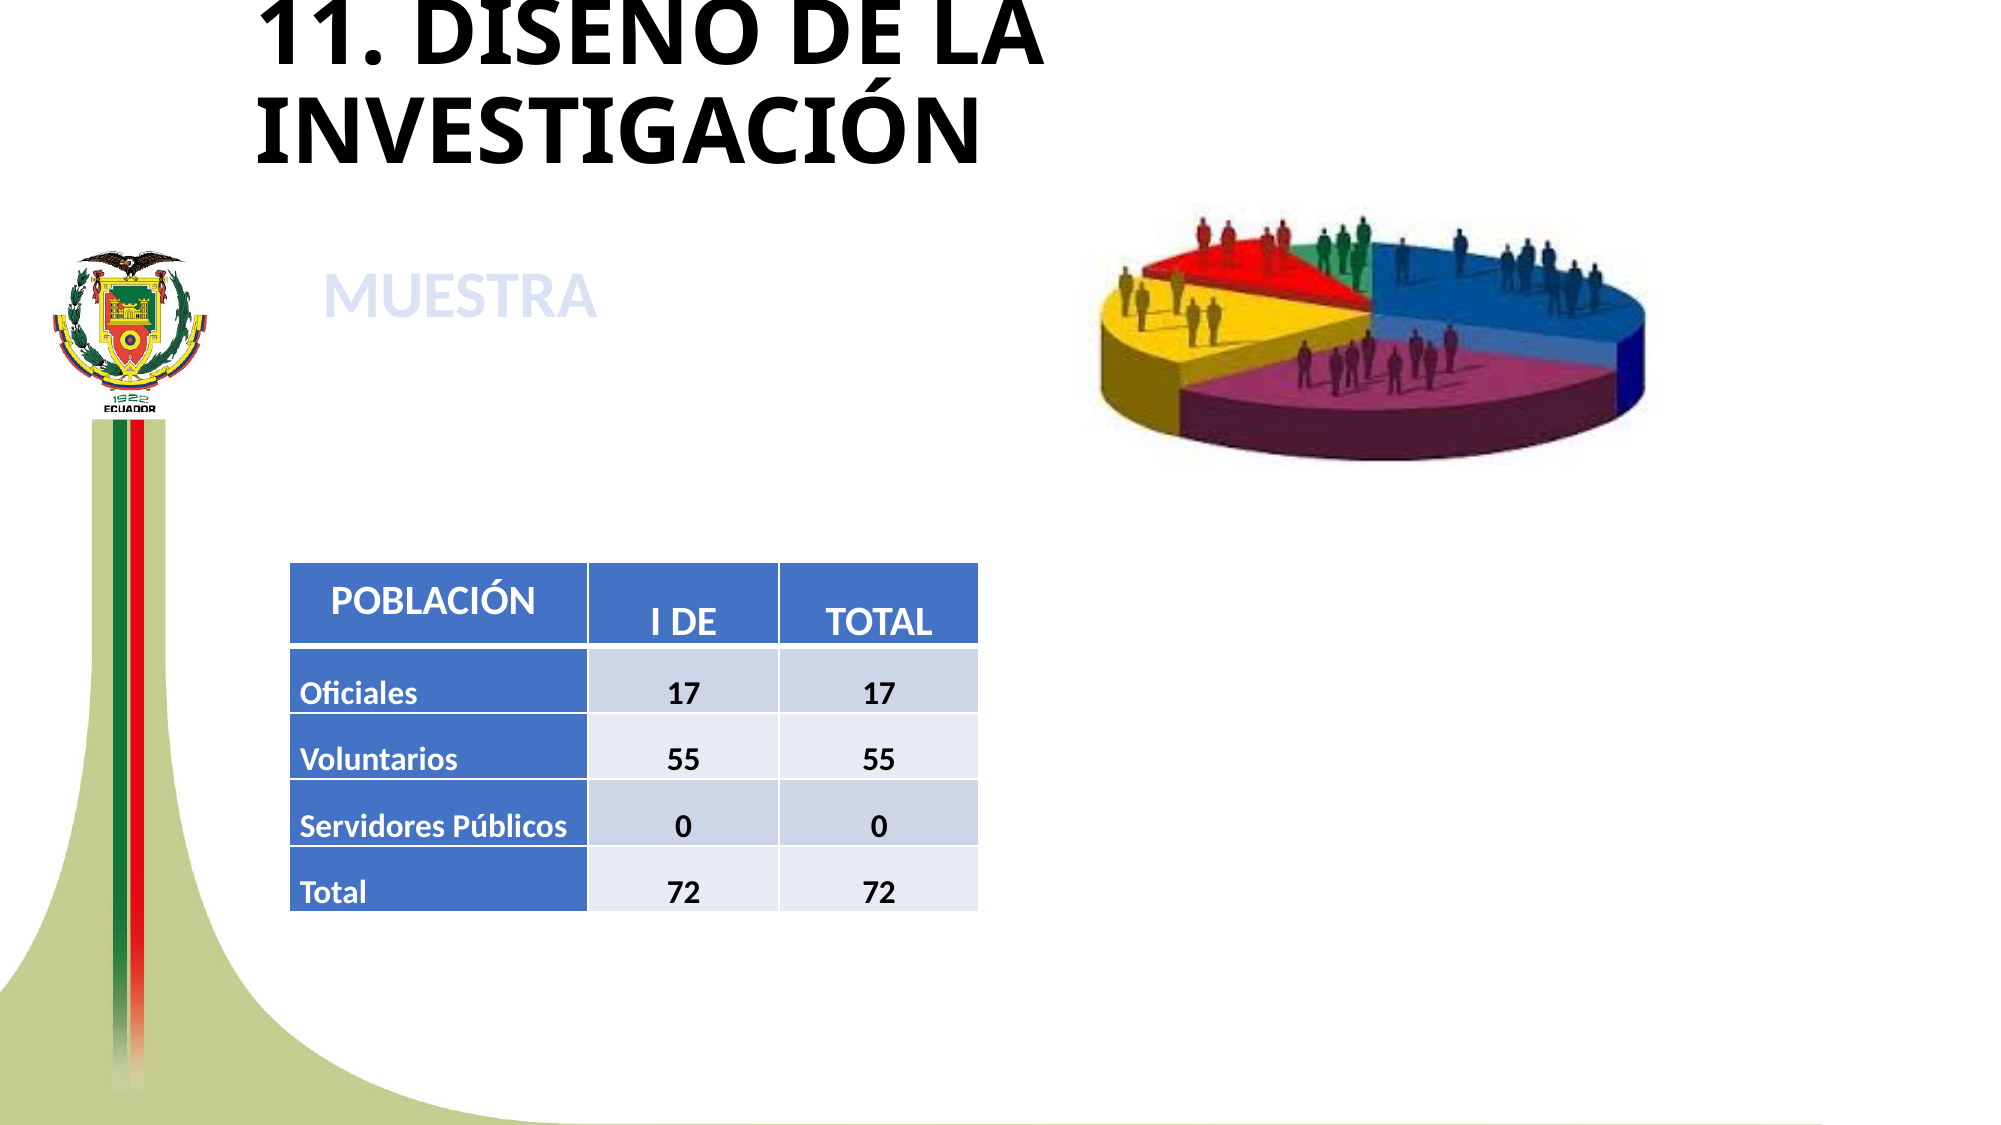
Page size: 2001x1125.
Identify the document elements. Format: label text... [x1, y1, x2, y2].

table_cell 55 [589, 714, 778, 778]
title 11. DISEÑO DE LA INVESTIGACIÓN [240, 3, 1760, 166]
table_cell 17 [780, 649, 978, 712]
table_cell 72 [589, 847, 778, 911]
table_cell Total [290, 847, 587, 911]
table_cell 72 [780, 847, 978, 911]
table_header TOTAL [780, 563, 978, 643]
picture [0, 0, 2001, 1125]
table_cell 55 [780, 714, 978, 778]
table_cell 17 [589, 649, 778, 712]
table_cell 0 [589, 780, 778, 845]
table_cell 0 [780, 780, 978, 845]
text_box MUESTRA [272, 243, 648, 339]
table_header I DE [589, 563, 778, 643]
table_header POBLACIÓN [290, 563, 587, 643]
table_cell Oficiales [290, 649, 587, 712]
table_cell Servidores Públicos [290, 780, 587, 845]
table_cell Voluntarios [290, 714, 587, 778]
